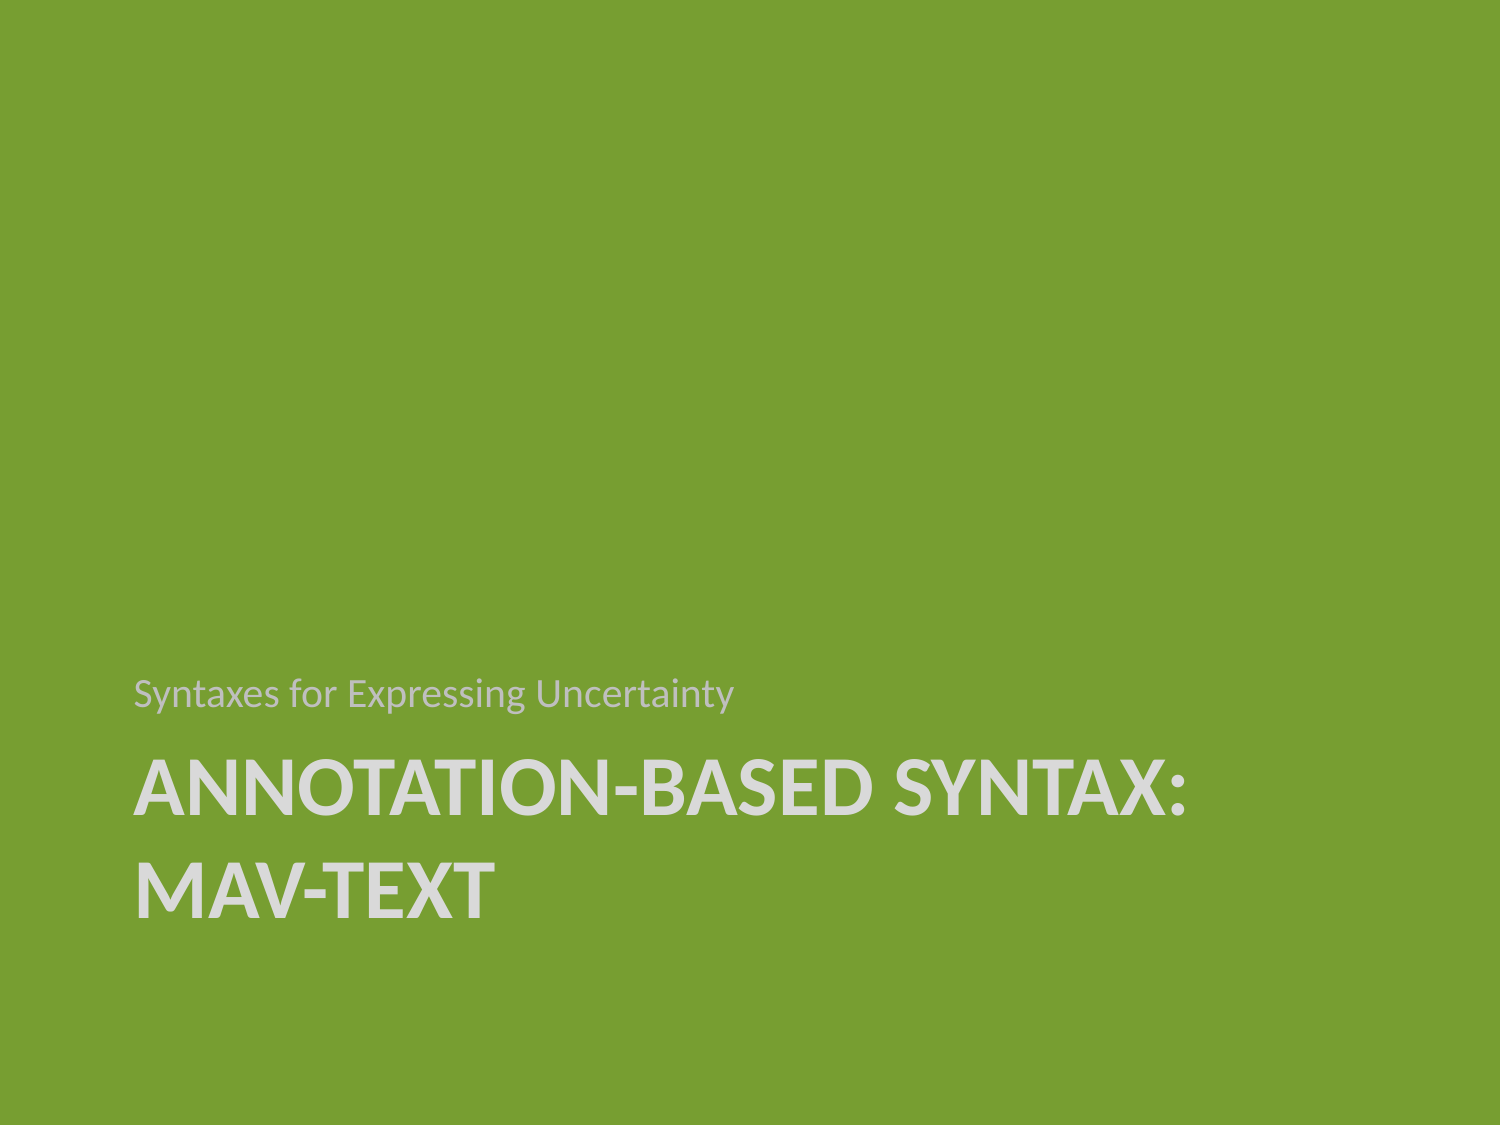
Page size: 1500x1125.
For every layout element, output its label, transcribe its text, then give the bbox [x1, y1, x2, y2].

title Annotation-Based Syntax: Mav-Text [118, 723, 1394, 947]
list Syntaxes for Expressing Uncertainty [118, 476, 1394, 723]
